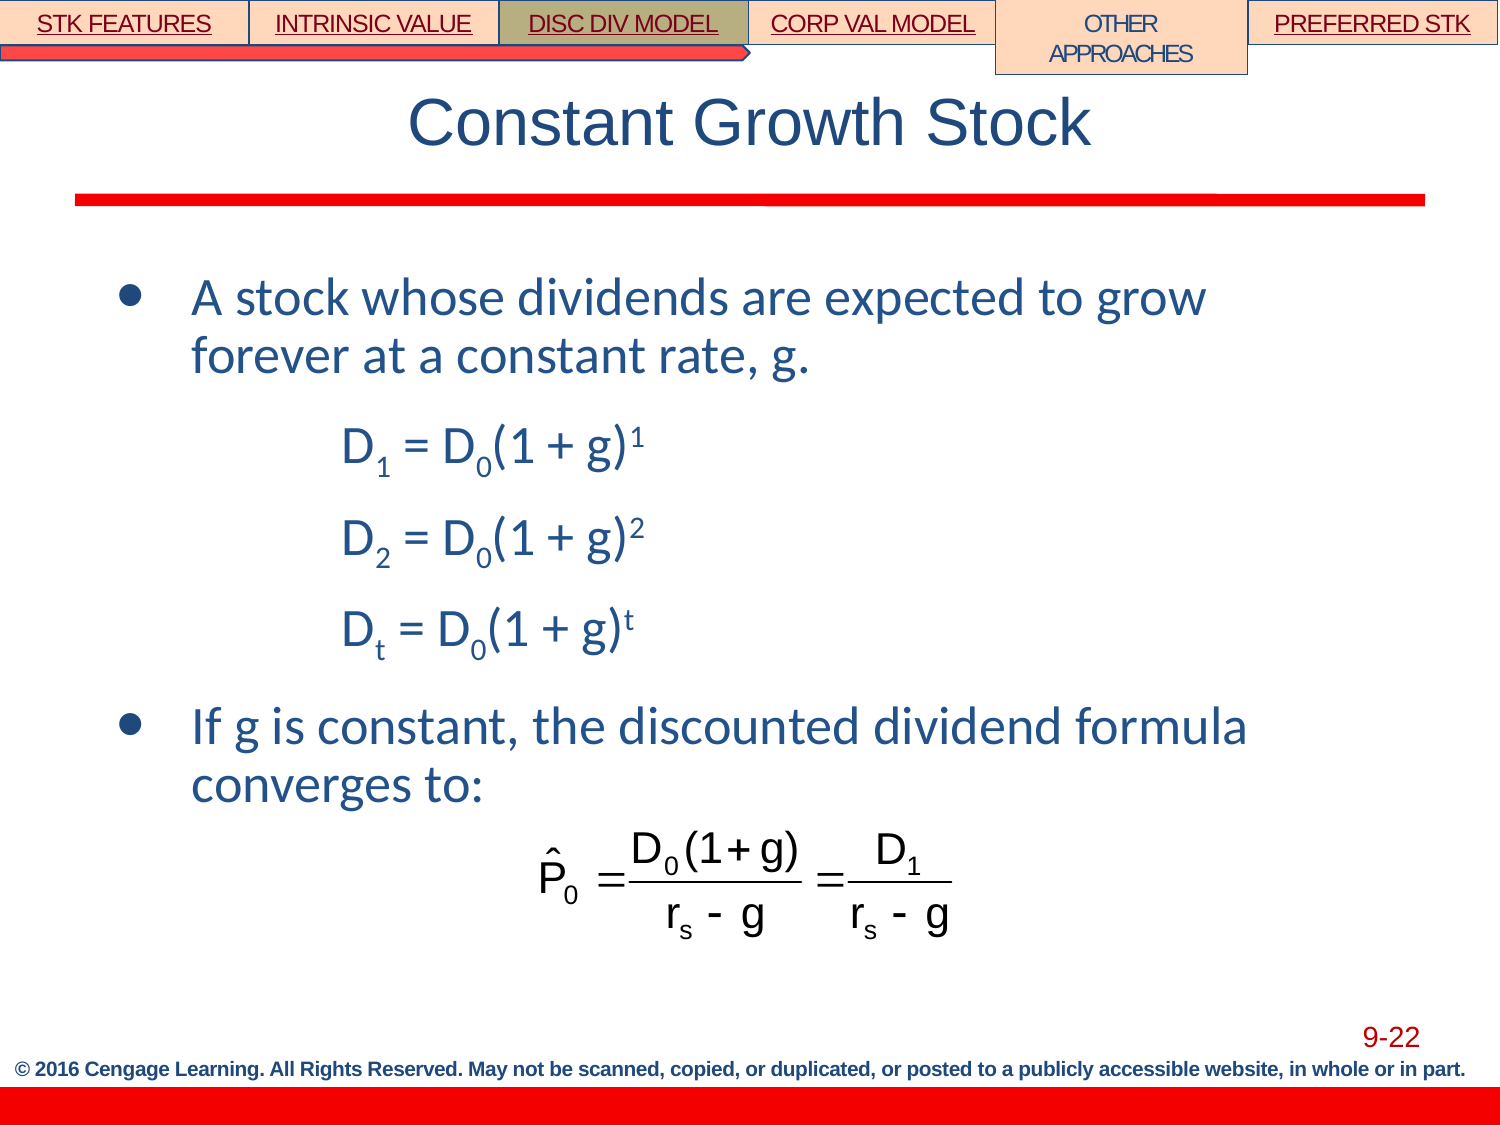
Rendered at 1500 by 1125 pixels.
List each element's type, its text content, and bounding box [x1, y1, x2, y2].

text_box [0, 0, 1498, 46]
title Constant Growth Stock [74, 60, 1426, 188]
text_box [0, 54, 751, 63]
slide_number 9-22 [1347, 1011, 1500, 1063]
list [531, 817, 964, 952]
text_box A stock whose dividends are expected to grow forever at a constant rate, g. D1 = D0(1 + g)1 D2 = D0(1 + g)2 Dt = D0(1 + g)t If g is constant, the discounted dividend formula converges to: [101, 261, 1377, 877]
